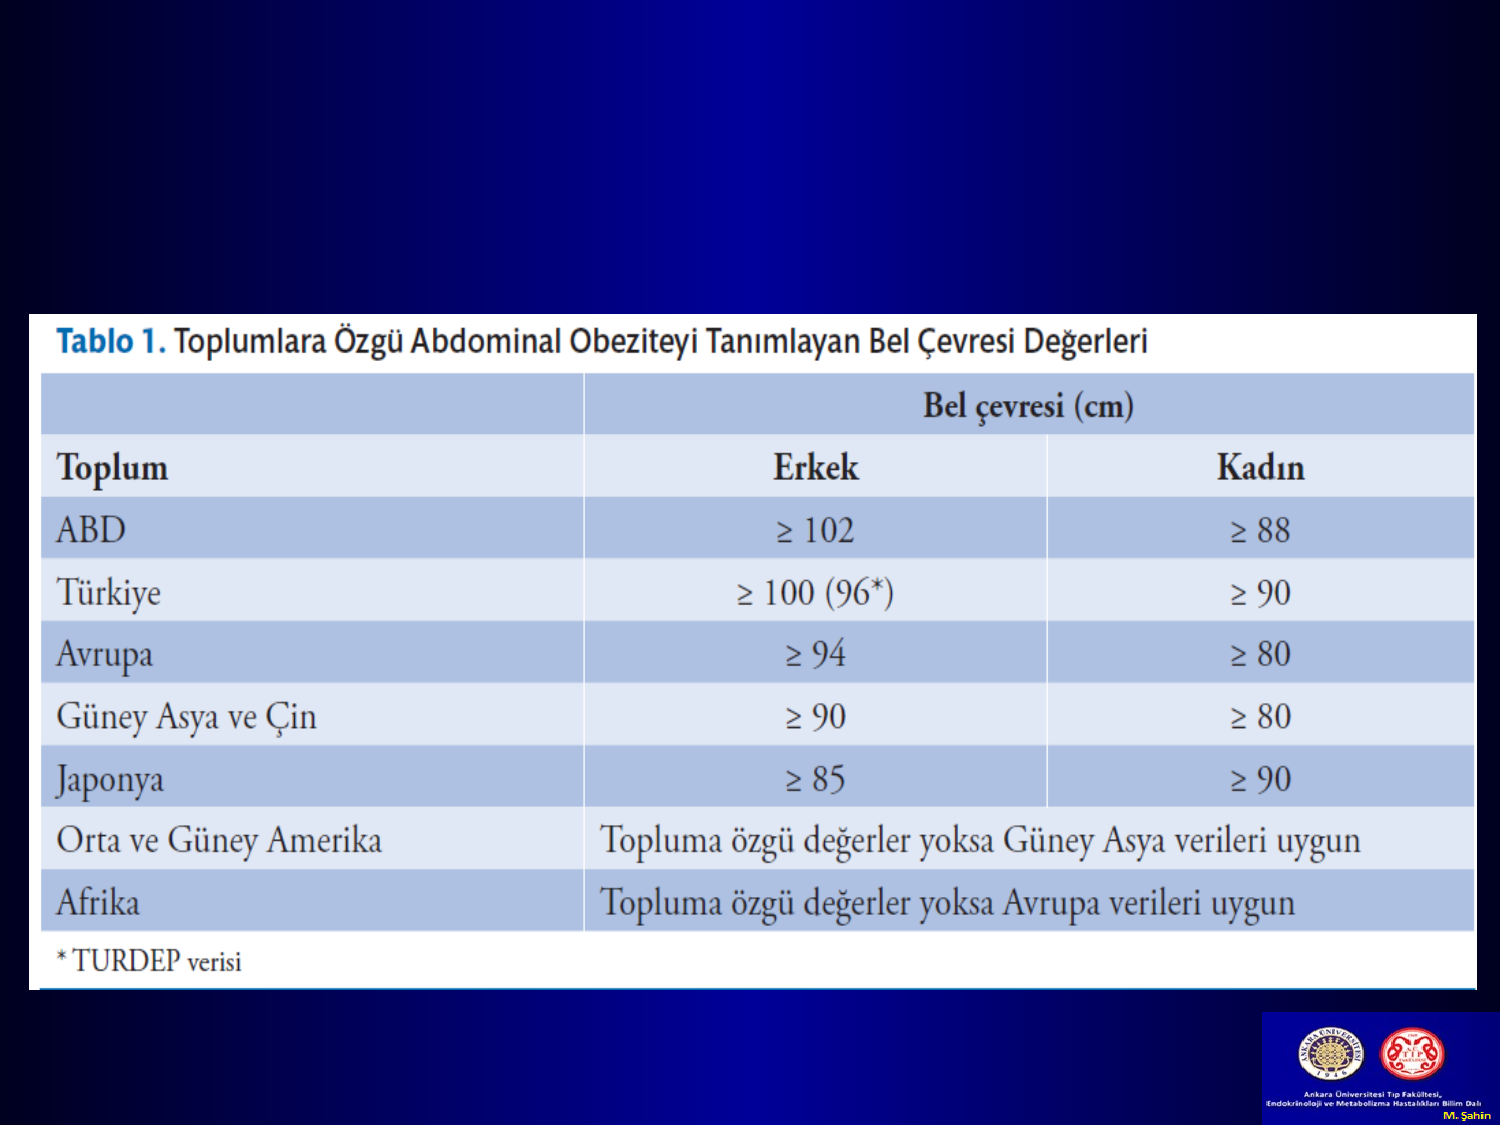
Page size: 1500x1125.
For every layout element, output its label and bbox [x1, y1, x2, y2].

picture [29, 314, 1477, 990]
picture [1262, 1012, 1500, 1125]
